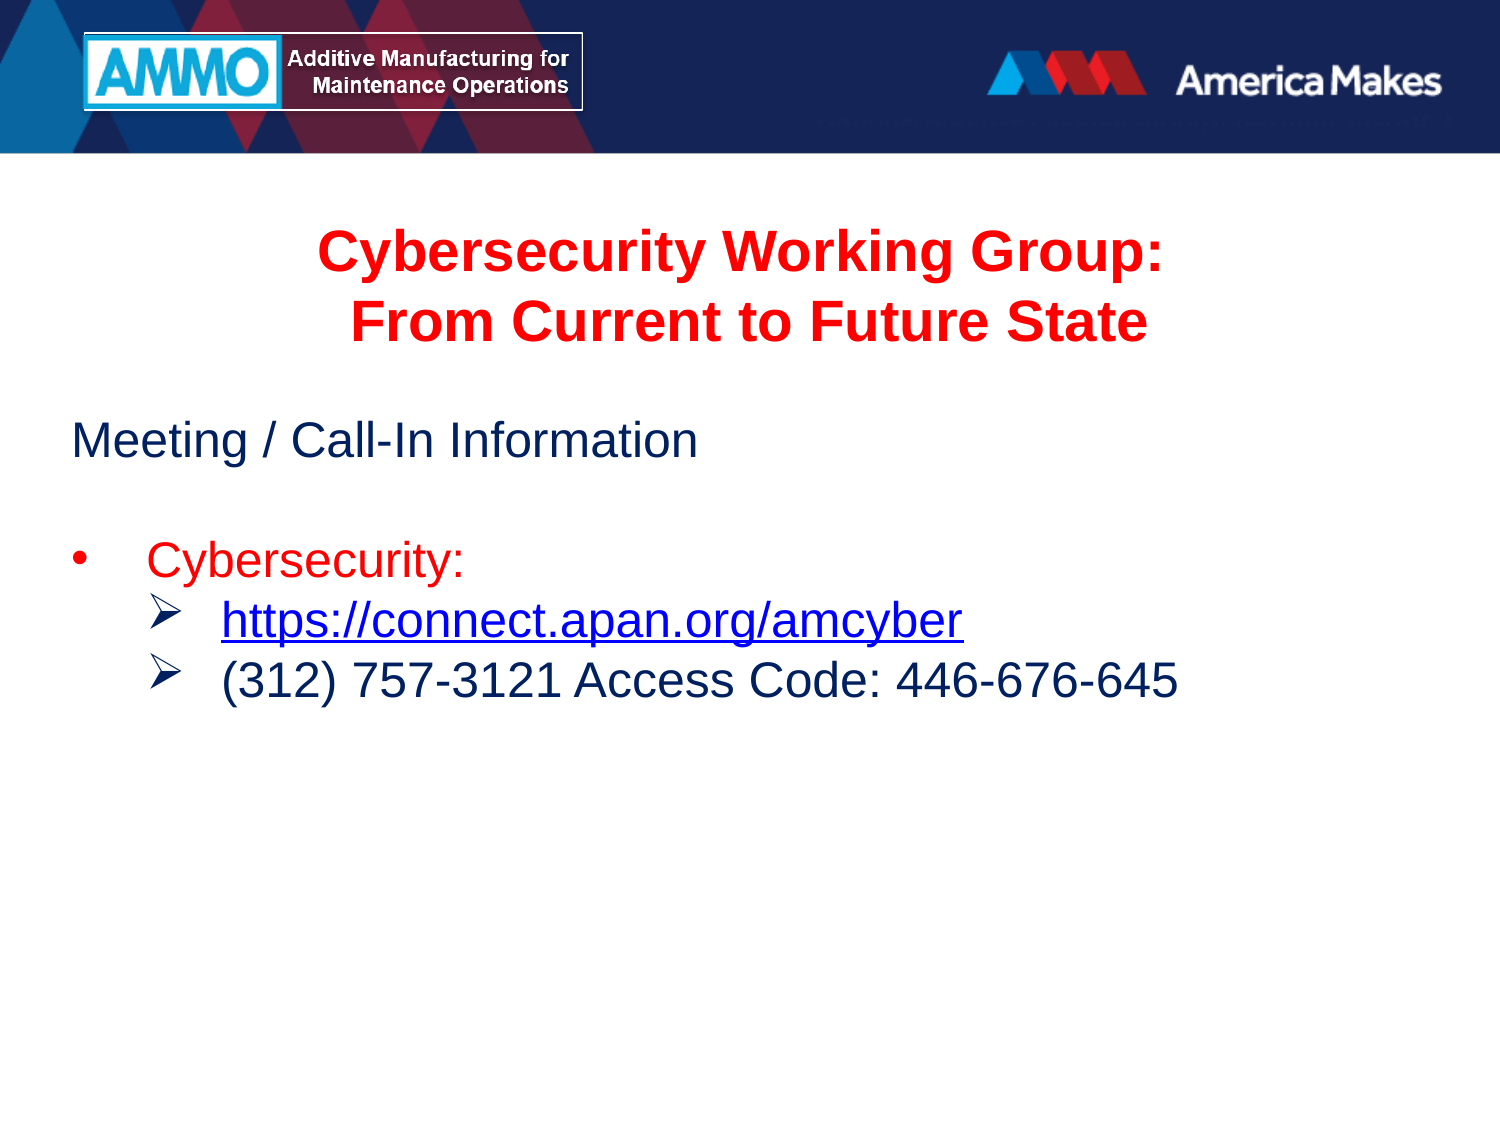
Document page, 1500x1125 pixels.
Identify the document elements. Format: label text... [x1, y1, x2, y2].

picture [0, 0, 1500, 163]
text_box Cybersecurity Working Group: From Current to Future State [99, 205, 1400, 361]
text_box Meeting / Call-In Information Cybersecurity: https://connect.apan.org/amcyber (312) 757-3121 Access Code: 446-676-645 [56, 399, 1444, 715]
